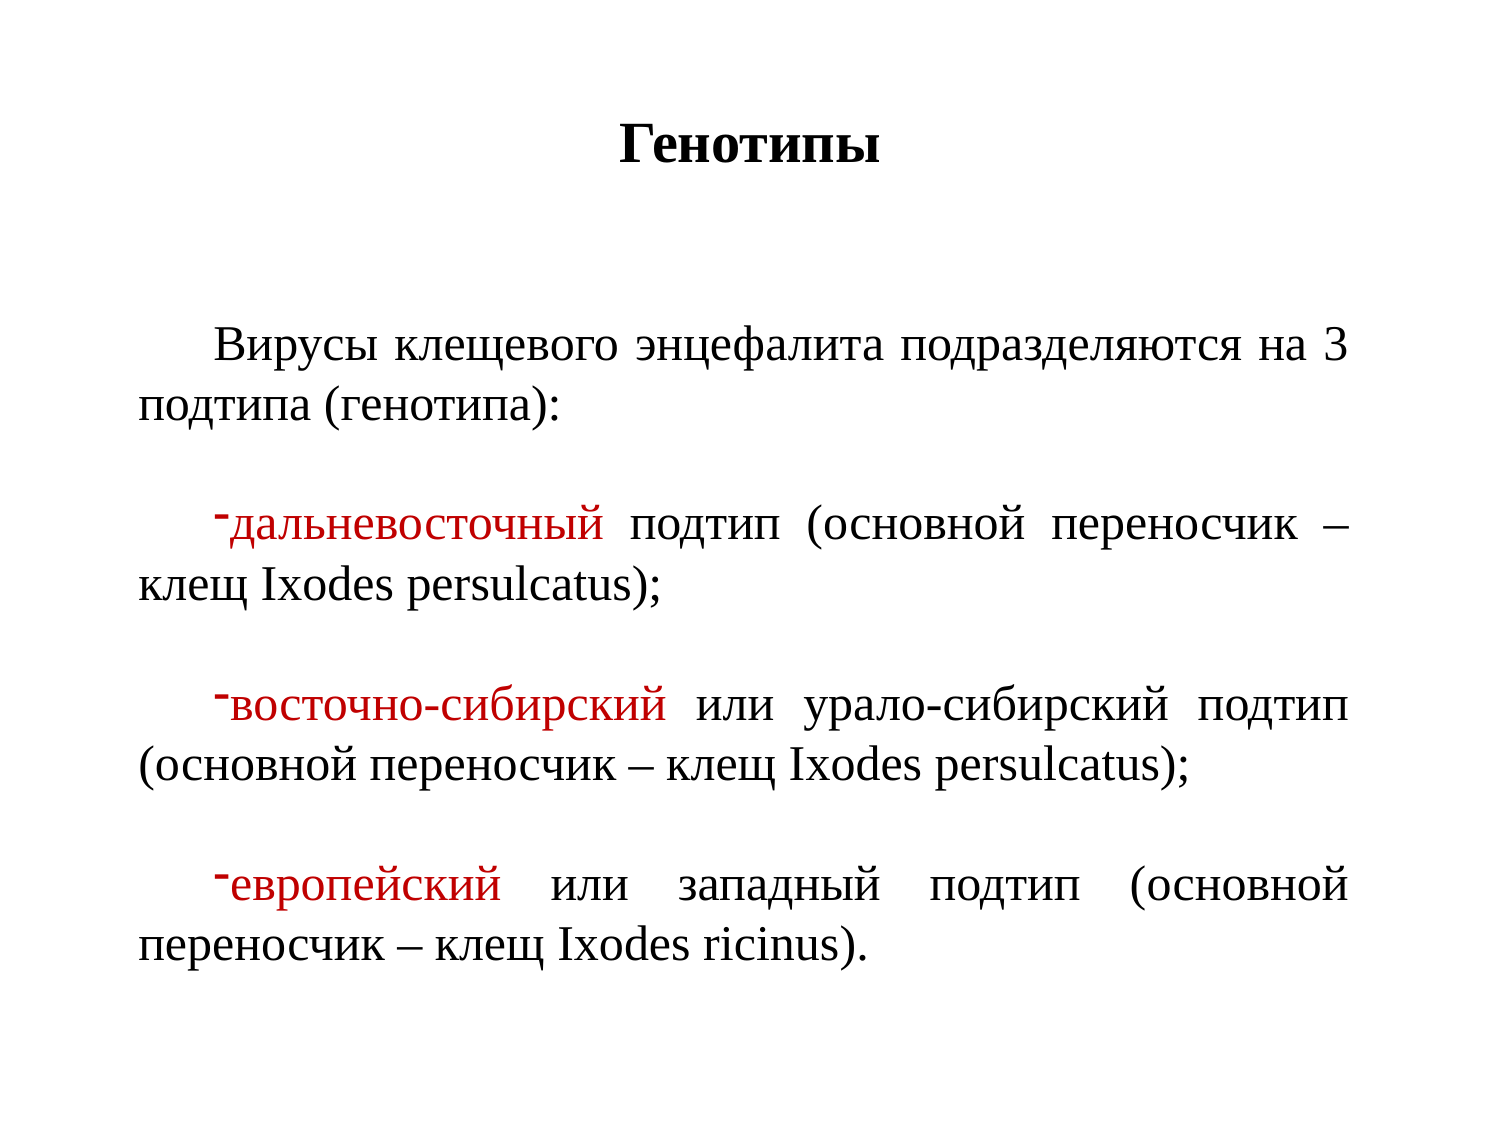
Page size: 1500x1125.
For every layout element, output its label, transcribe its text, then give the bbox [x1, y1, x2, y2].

title Генотипы [74, 44, 1426, 234]
text_box Вирусы клещевого энцефалита подразделяются на 3 подтипа (генотипа): дальневосточный подтип (основной переносчик – клещ Ixodes persulcatus); восточно-сибирский или урало-сибирский подтип (основной переносчик – клещ Ixodes persulcatus); европейский или западный подтип (основной переносчик – клещ Ixodes ricinus). [123, 302, 1364, 978]
